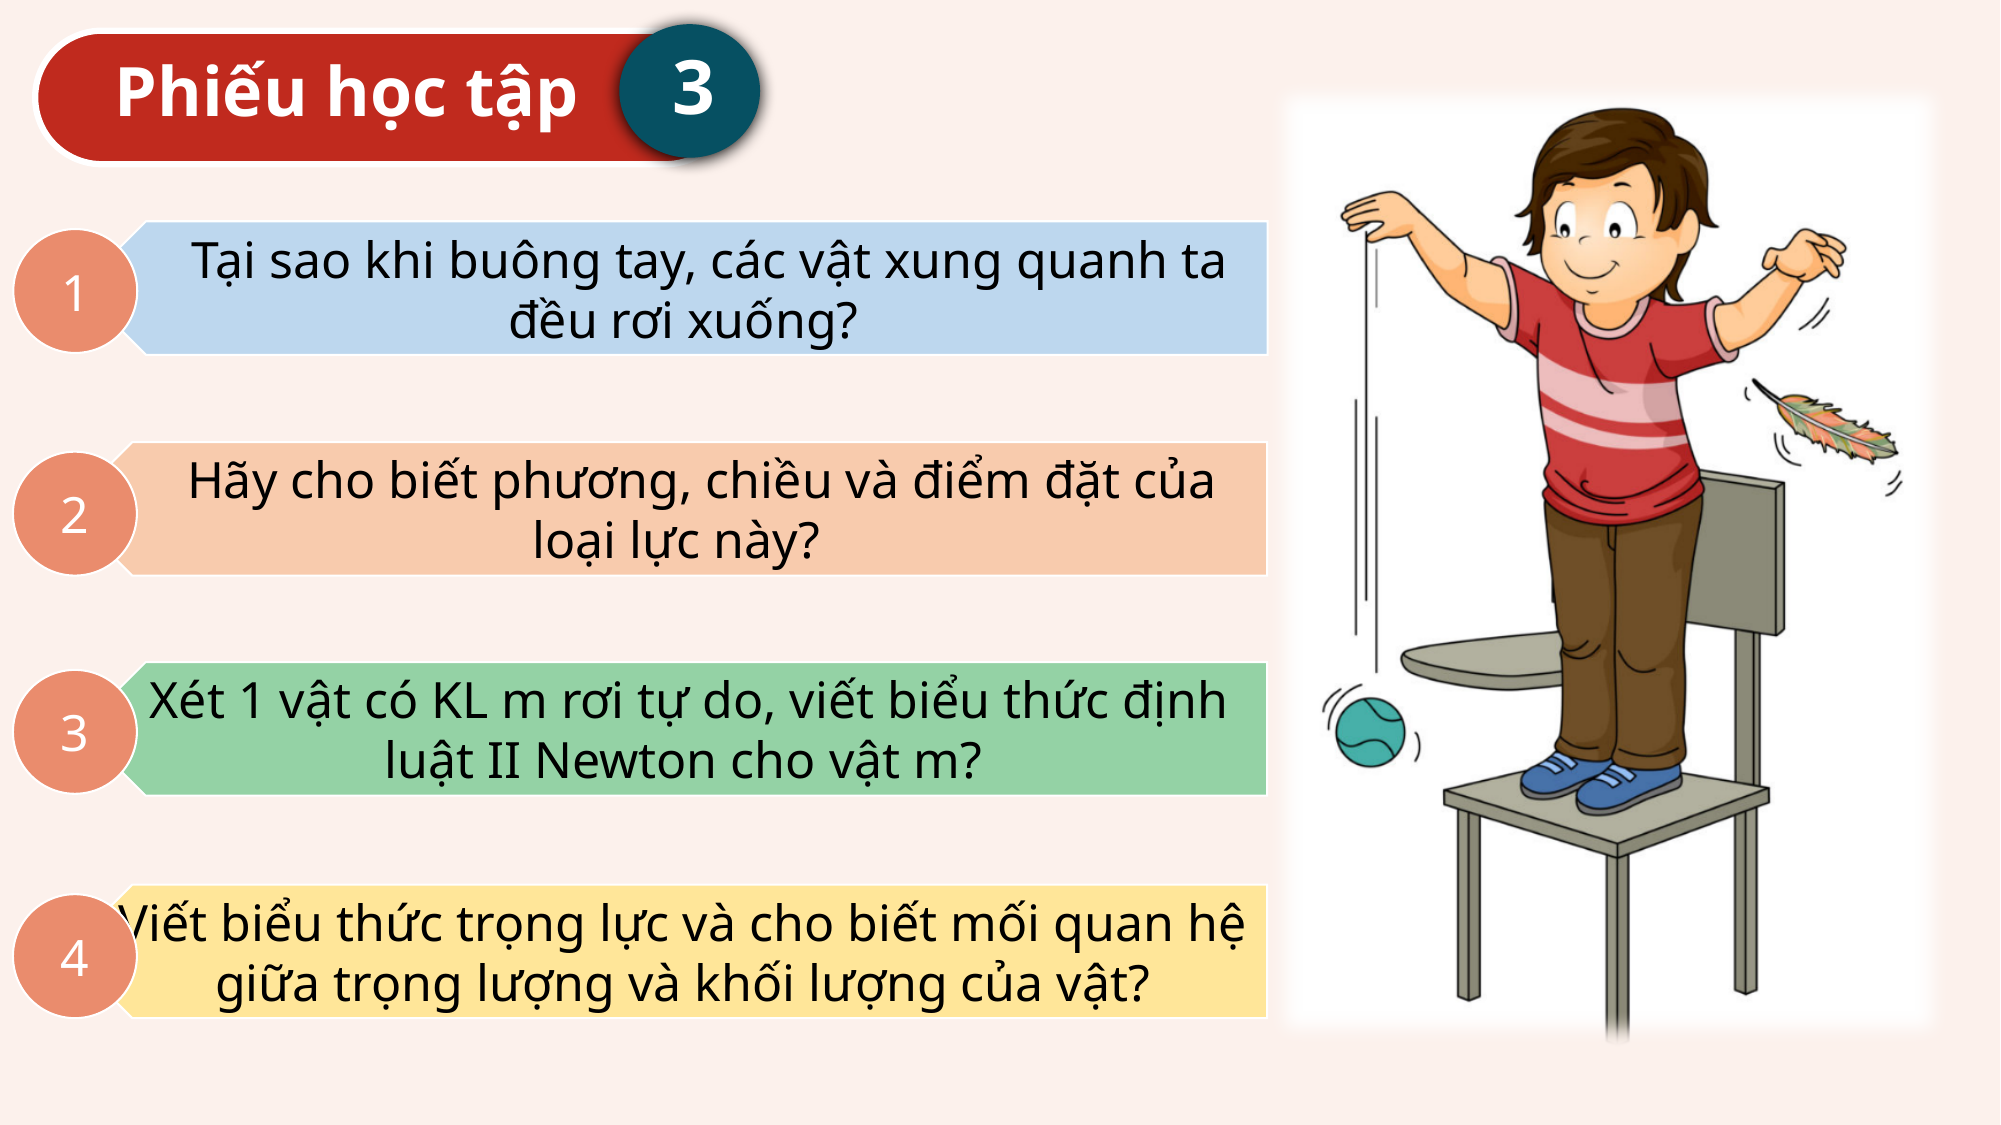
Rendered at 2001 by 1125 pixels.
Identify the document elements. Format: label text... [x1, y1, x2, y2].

text_box Tại sao khi buông tay, các vật xung quanh ta đều rơi xuống? [120, 220, 1267, 356]
picture [1267, 78, 1951, 1047]
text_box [619, 24, 761, 158]
text_box 3 [11, 668, 138, 795]
text_box Hãy cho biết phương, chiều và điểm đặt của loại lực này? [111, 441, 1267, 577]
text_box [34, 29, 652, 166]
title Phiếu học tập [79, 41, 615, 148]
text_box Viết biểu thức trọng lực và cho biết mối quan hệ giữa trọng lượng và khối lượng của vật? [111, 883, 1267, 1020]
text_box 4 [11, 893, 138, 1020]
text_box 1 [12, 227, 139, 355]
text_box 2 [11, 450, 138, 577]
text_box Xét 1 vật có KL m rơi tự do, viết biểu thức định luật II Newton cho vật m? [120, 661, 1267, 797]
